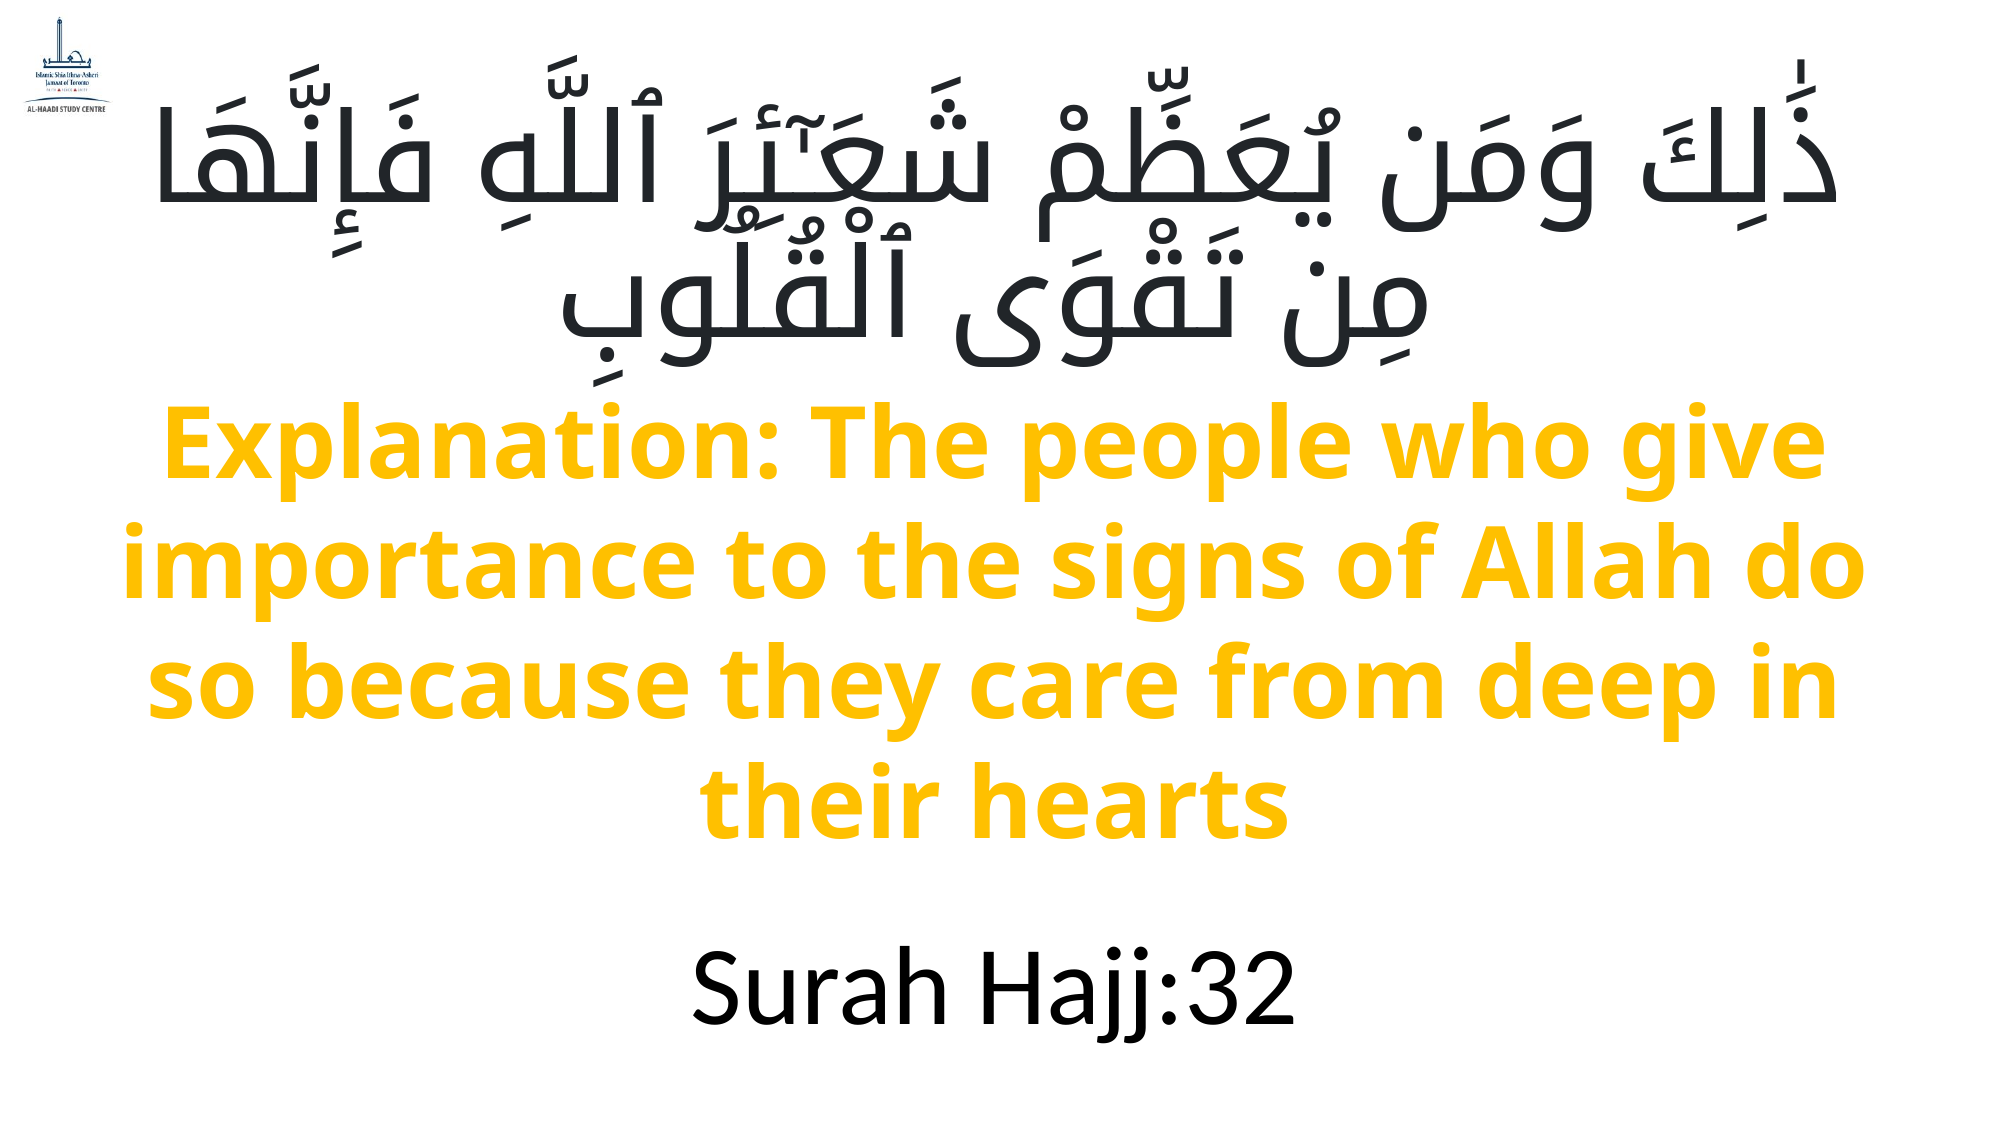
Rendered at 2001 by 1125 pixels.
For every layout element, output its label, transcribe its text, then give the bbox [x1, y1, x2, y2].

text_box Surah Hajj:32 [675, 904, 1315, 1055]
text_box Explanation: The people who give importance to the signs of Allah do so because they care from deep in their hearts [85, 371, 1906, 866]
picture [12, 0, 123, 121]
title ذَٰلِكَ وَمَن يُعَظِّمْ شَعَـٰٓئِرَ ٱللَّهِ فَإِنَّهَا مِن تَقْوَى ٱلْقُلُوبِ [53, 72, 1938, 388]
